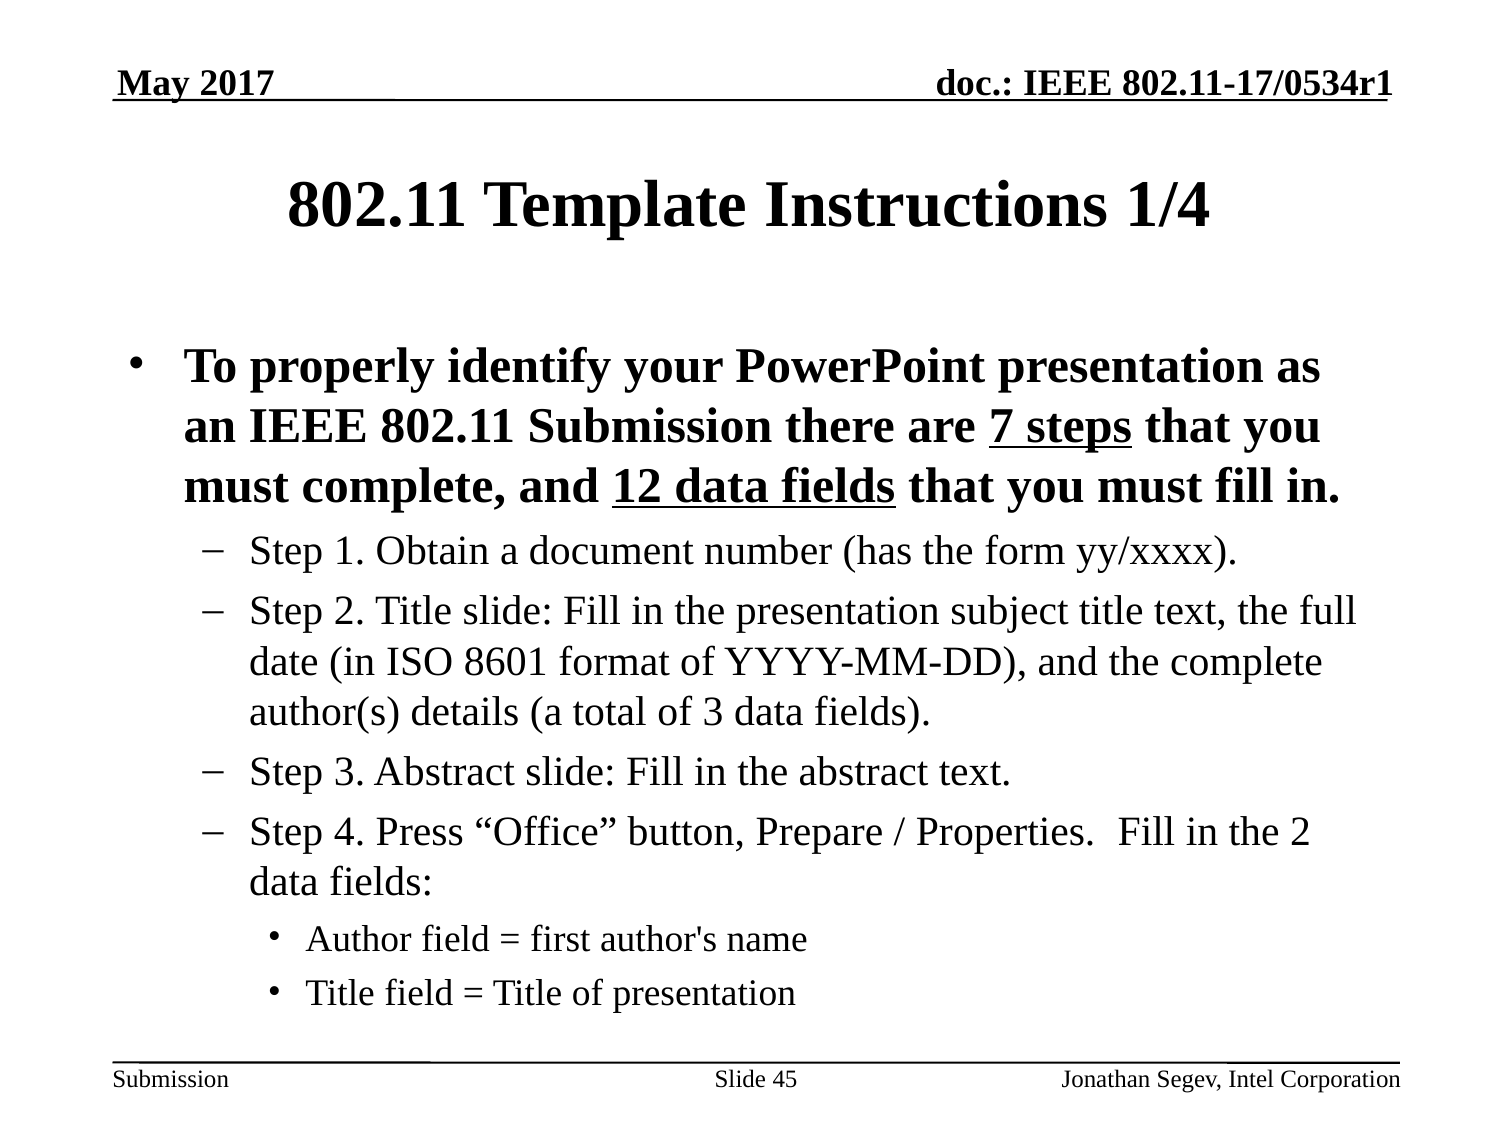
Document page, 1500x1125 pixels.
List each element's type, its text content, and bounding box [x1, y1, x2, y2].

slide_number Slide 45 [712, 1061, 800, 1123]
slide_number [116, 58, 507, 104]
title 802.11 Template Instructions 1/4 [112, 112, 1388, 288]
list To properly identify your PowerPoint presentation as an IEEE 802.11 Submission there are 7 steps that you must complete, and 12 data fields that you must fill in. Step 1. Obtain a document number (has the form yy/xxxx). Step 2. Title slide: Fill in the presentation subject title text, the full date (in ISO 8601 format of YYYY-MM-DD), and the complete author(s) details (a total of 3 data fields). Step 3. Abstract slide: Fill in the abstract text. Step 4. Press “Office” button, Prepare / Properties. Fill in the 2 data fields: Author field = first author's name Title field = Title of presentation [112, 324, 1388, 1032]
footer Jonathan Segev, Intel Corporation [984, 1061, 1402, 1091]
